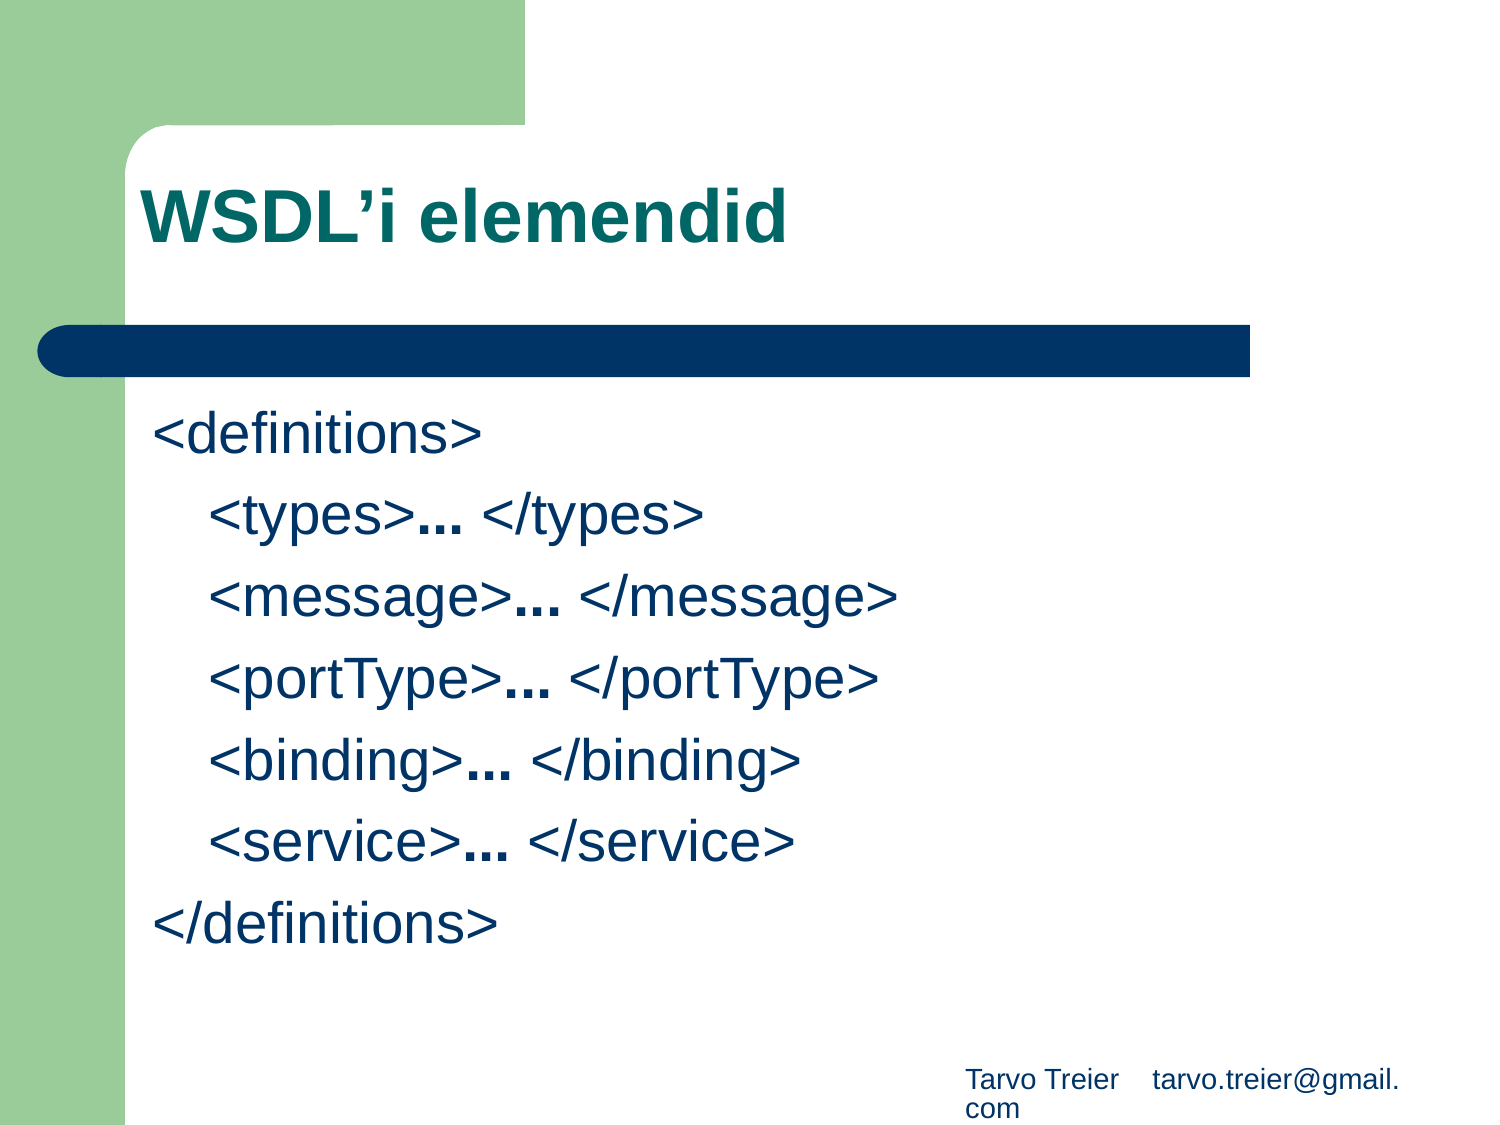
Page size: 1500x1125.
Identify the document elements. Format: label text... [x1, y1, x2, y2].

footer Tarvo Treier tarvo.treier@gmail.com [949, 1024, 1426, 1104]
title WSDL’i elemendid [124, 124, 1426, 313]
list <definitions> <types>... </types> <message>... </message> <portType>... </portType> <binding>... </binding> <service>... </service> </definitions> [137, 387, 1400, 999]
